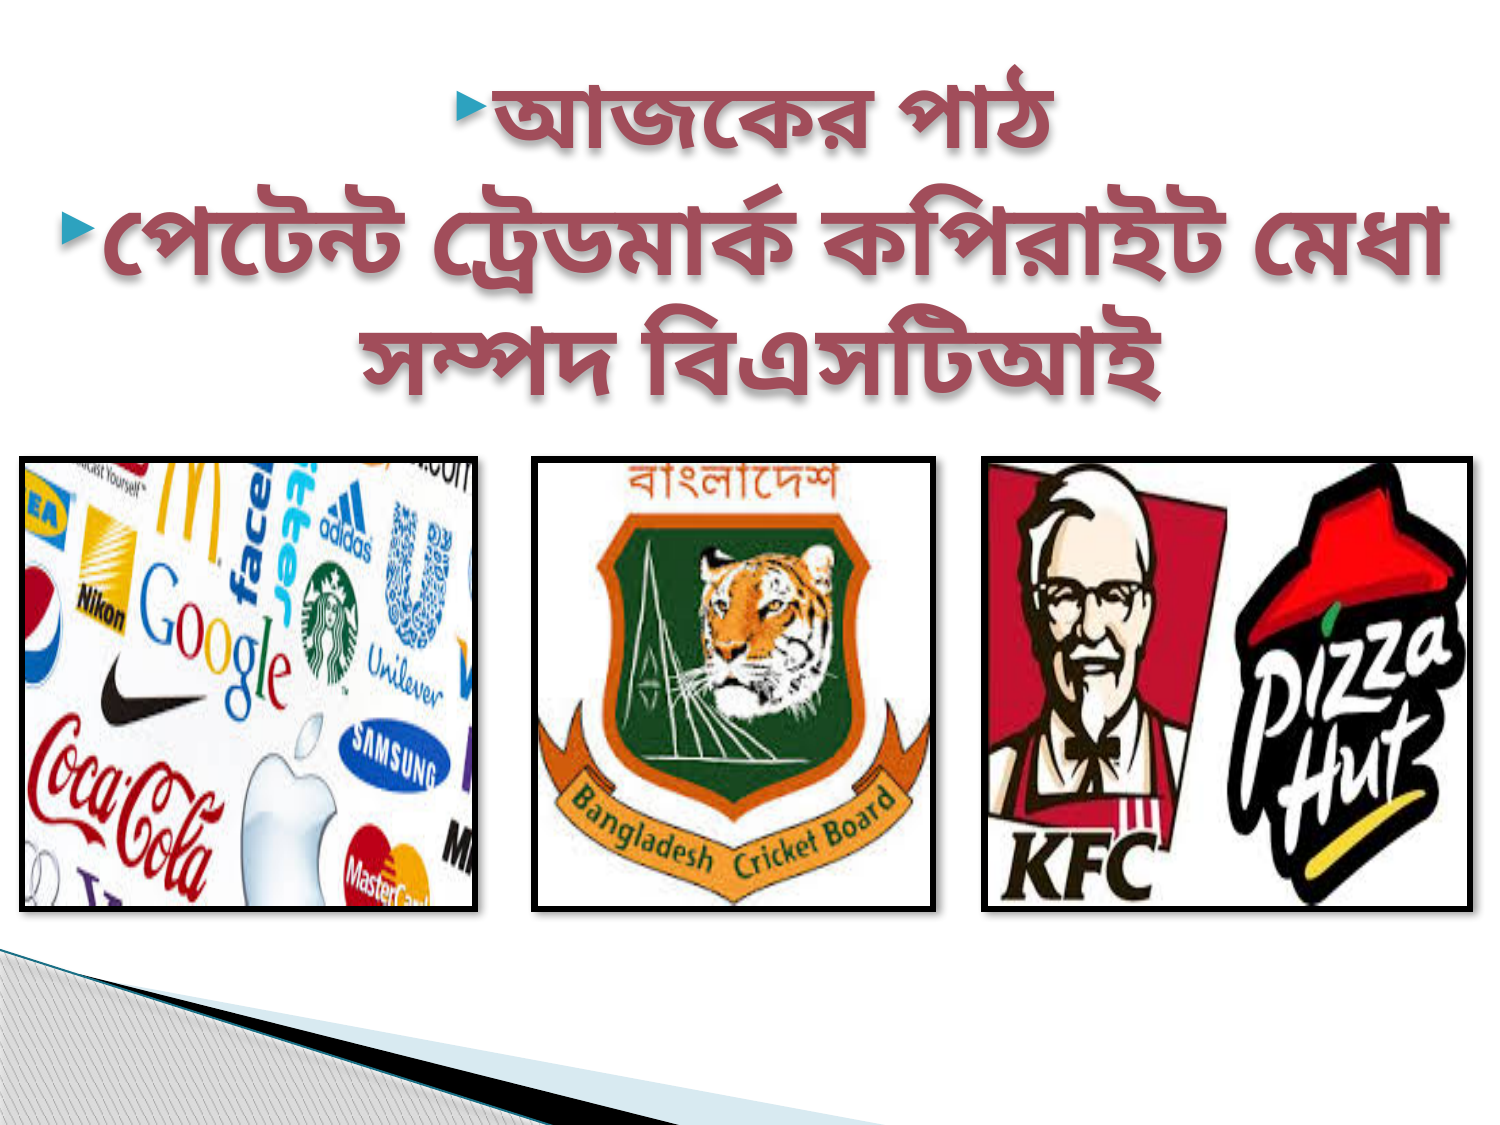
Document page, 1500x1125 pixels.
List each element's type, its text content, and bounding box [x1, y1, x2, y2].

picture [987, 462, 1468, 906]
text_box আজকের পাঠ পেটেন্ট ট্রেডমার্ক কপিরাইট মেধা সম্পদ বিএসটিআই [0, 49, 1500, 513]
picture [24, 462, 473, 906]
picture [537, 462, 931, 906]
